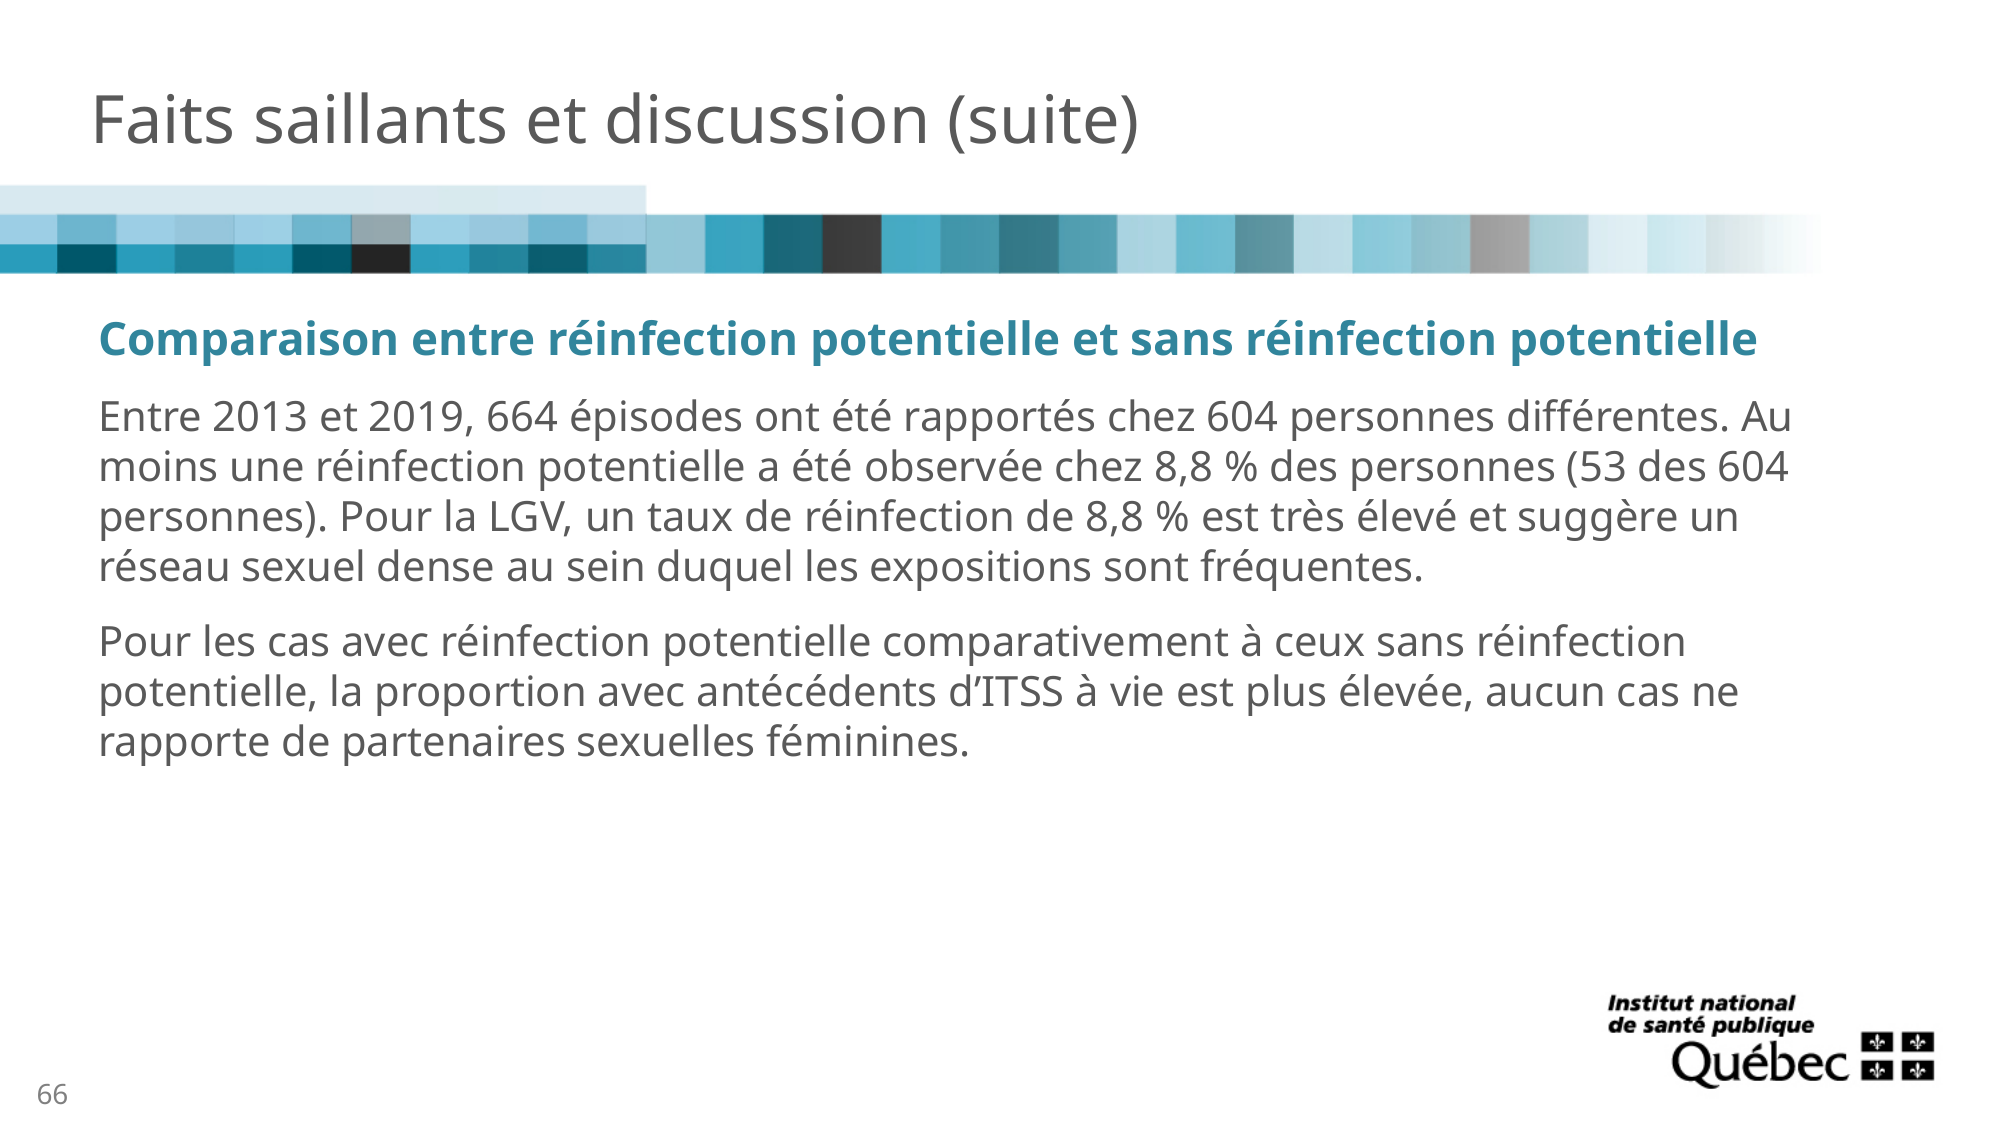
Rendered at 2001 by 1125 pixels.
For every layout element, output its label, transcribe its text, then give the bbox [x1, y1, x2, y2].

slide_number 66 [0, 1065, 84, 1125]
list Comparaison entre réinfection potentielle et sans réinfection potentielle Entre 2013 et 2019, 664 épisodes ont été rapportés chez 604 personnes différentes. Au moins une réinfection potentielle a été observée chez 8,8 % des personnes (53 des 604 personnes). Pour la LGV, un taux de réinfection de 8,8 % est très élevé et suggère un réseau sexuel dense au sein duquel les expositions sont fréquentes. Pour les cas avec réinfection potentielle comparativement à ceux sans réinfection potentielle, la proportion avec antécédents d’ITSS à vie est plus élevée, aucun cas ne rapporte de partenaires sexuelles féminines. [83, 302, 1884, 1018]
picture [0, 0, 2001, 1125]
title Faits saillants et discussion (suite) [75, 23, 1876, 212]
